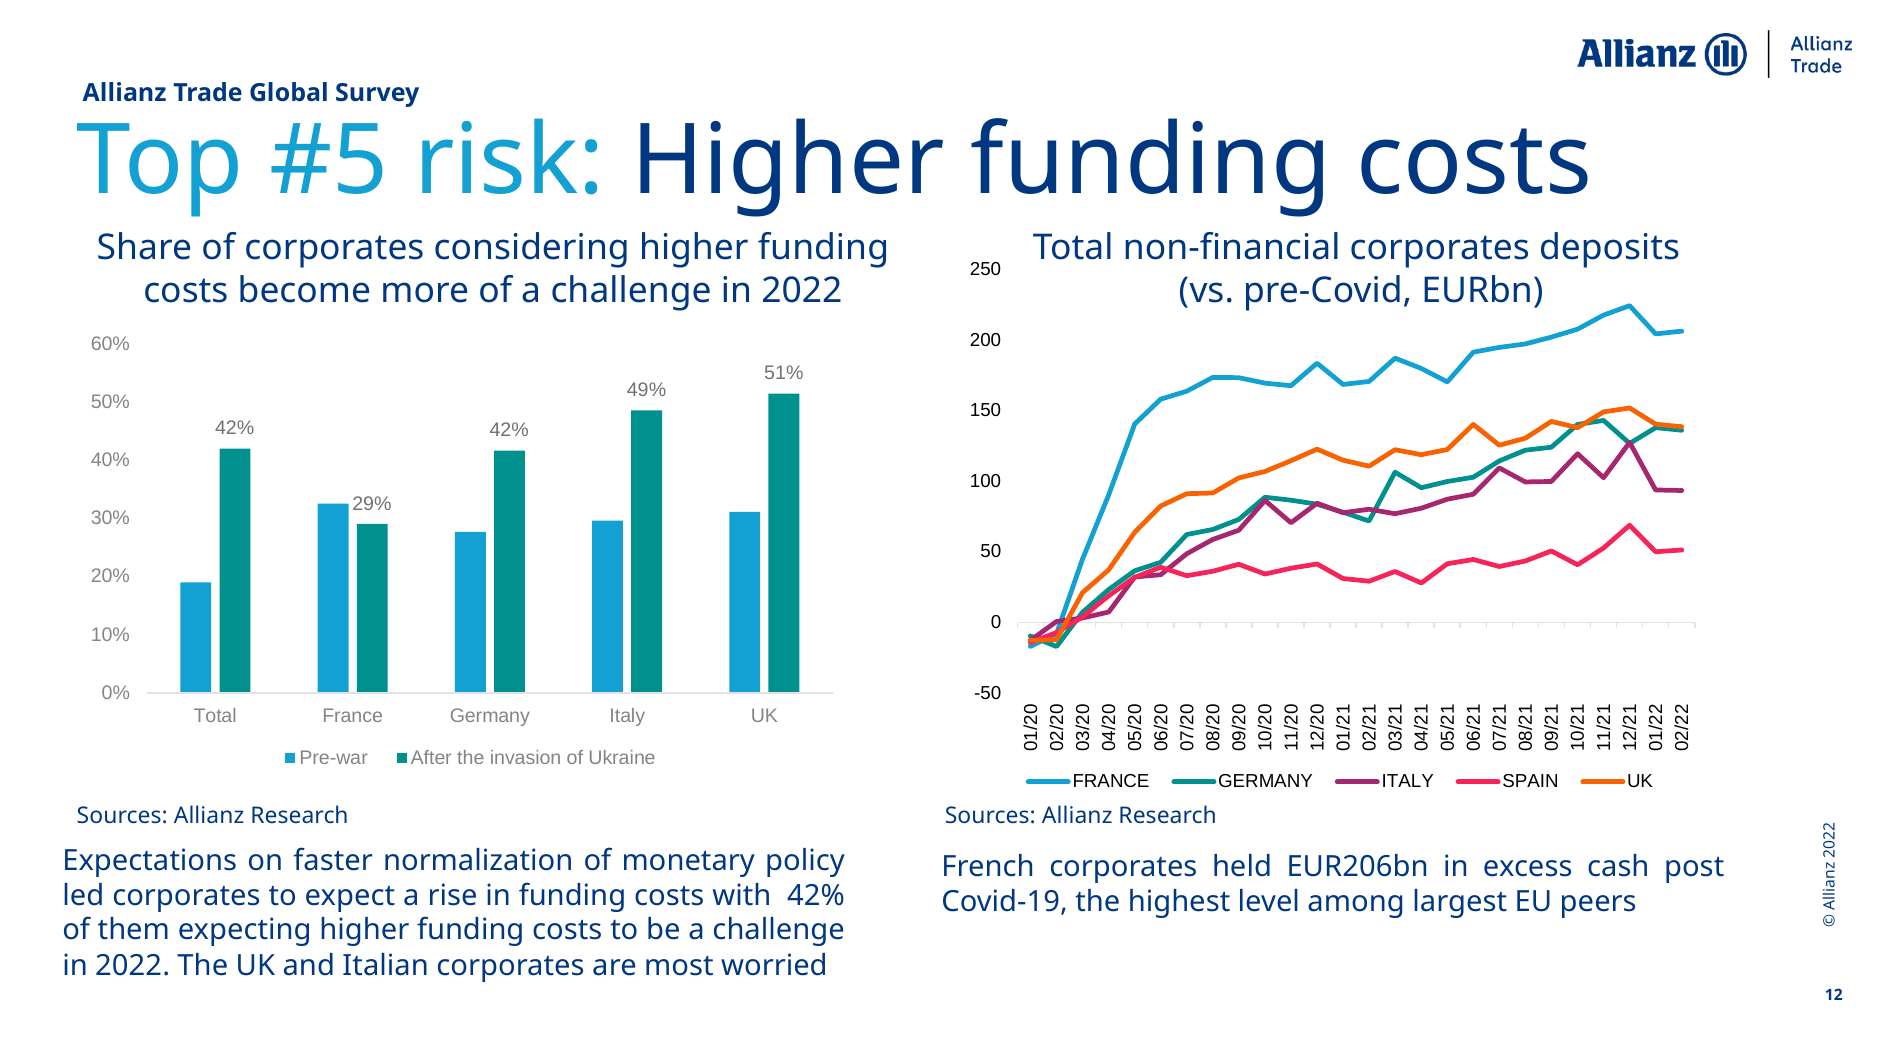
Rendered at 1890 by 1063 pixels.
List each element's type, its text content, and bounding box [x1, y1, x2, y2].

slide_number 12 [1812, 927, 1890, 1063]
text_box Sources: Allianz Research [76, 800, 910, 829]
list Expectations on faster normalization of monetary policy led corporates to expect a rise in funding costs with 42% of them expecting higher funding costs to be a challenge in 2022. The UK and Italian corporates are most worried [62, 841, 846, 1063]
picture [956, 246, 1718, 811]
list French corporates held EUR206bn in excess cash post Covid-19, the highest level among largest EU peers [941, 846, 1725, 1063]
slide_number © Allianz 2022 [1812, 372, 1890, 927]
picture [76, 319, 857, 789]
text_box Allianz Trade Global Survey [76, 76, 910, 118]
text_box Total non-financial corporates deposits (vs. pre-Covid, EURbn) [944, 224, 1778, 310]
title Top #5 risk: Higher funding costs [76, 118, 1878, 296]
picture [1577, 30, 1852, 78]
text_box Share of corporates considering higher funding costs become more of a challenge in 2022 [76, 224, 910, 310]
text_box Sources: Allianz Research [944, 800, 1778, 830]
